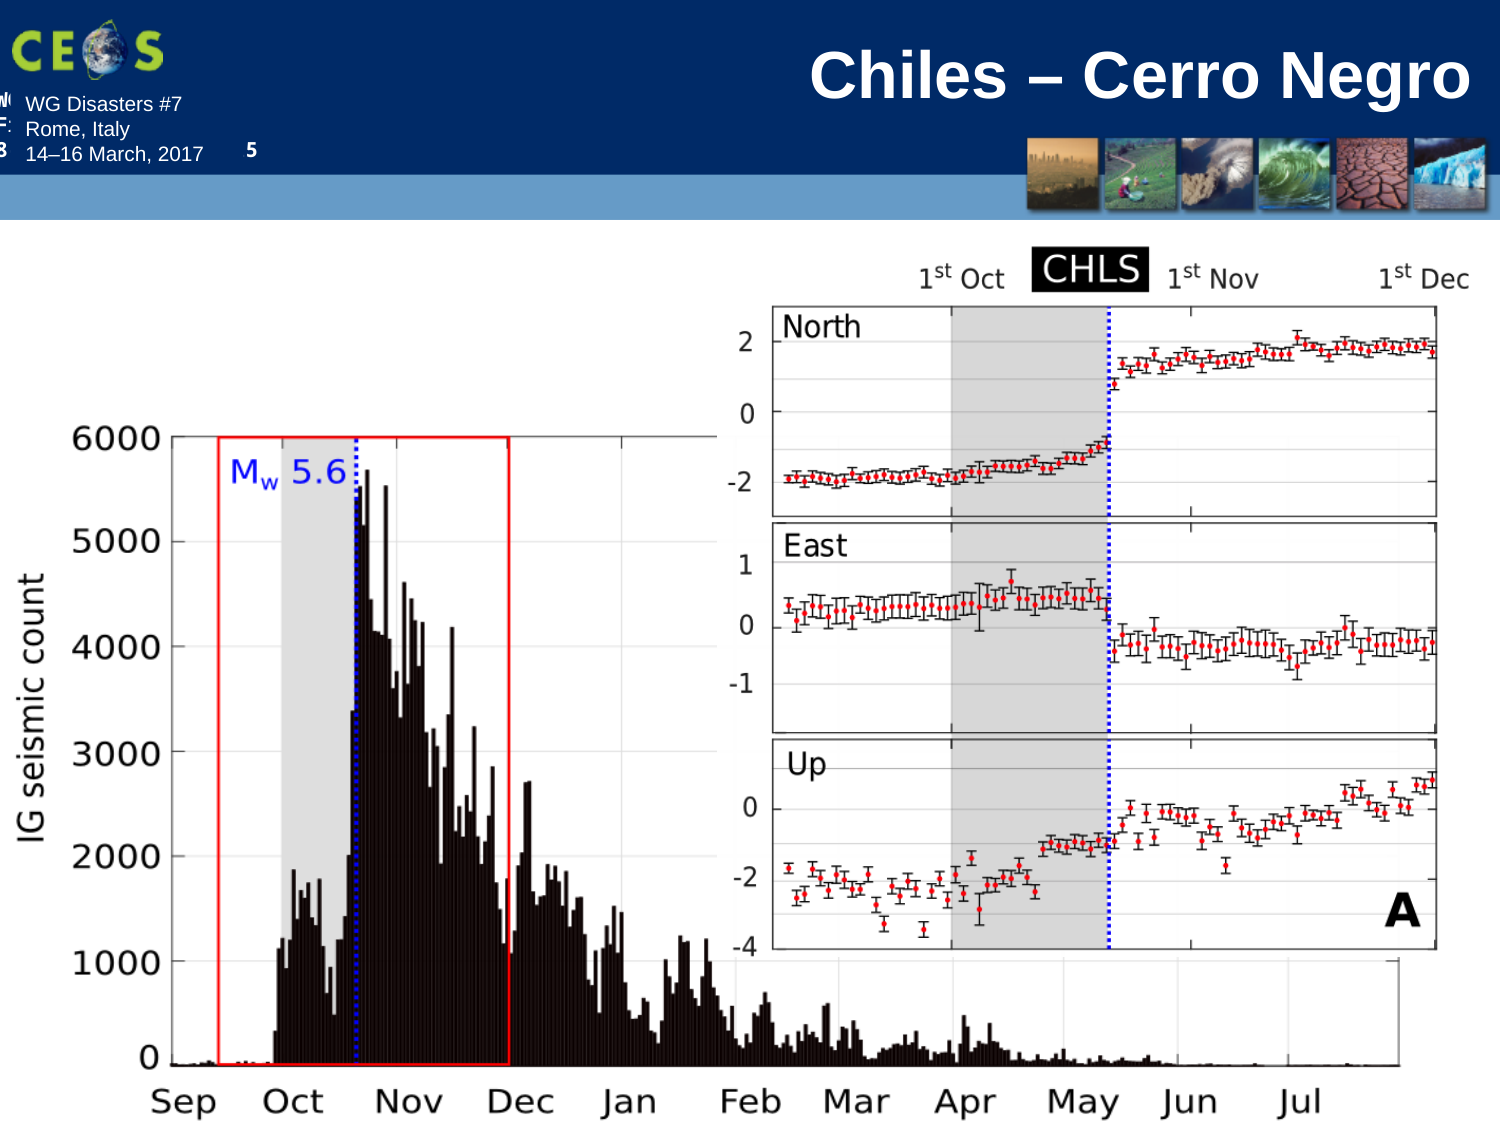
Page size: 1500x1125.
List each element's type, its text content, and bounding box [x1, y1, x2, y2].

title Chiles – Cerro Negro [273, 30, 1488, 114]
picture [0, 0, 1500, 220]
picture [0, 237, 1488, 1125]
